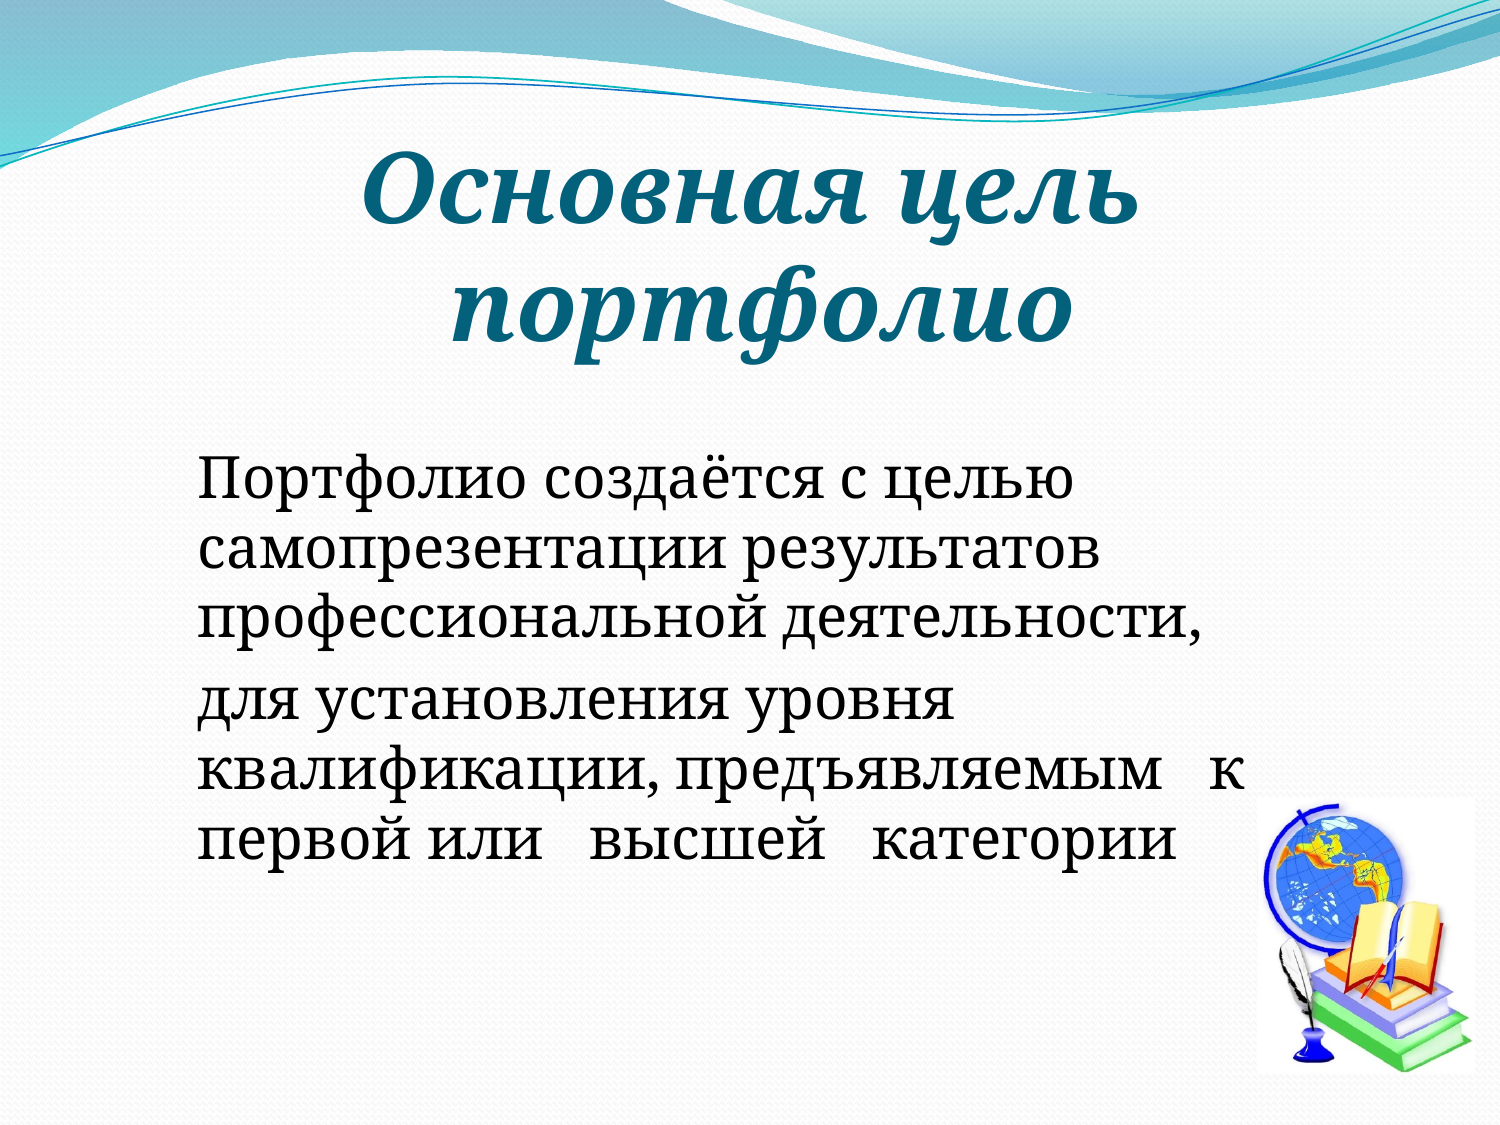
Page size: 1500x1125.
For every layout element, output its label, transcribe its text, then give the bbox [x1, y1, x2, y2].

picture [1257, 798, 1475, 1073]
list Портфолио создаётся с целью самопрезентации результатов профессиональной деятельности, для установления уровня квалификации, предъявляемым к первой или высшей категории [183, 432, 1425, 1038]
title Основная цель портфолио [75, 115, 1425, 362]
